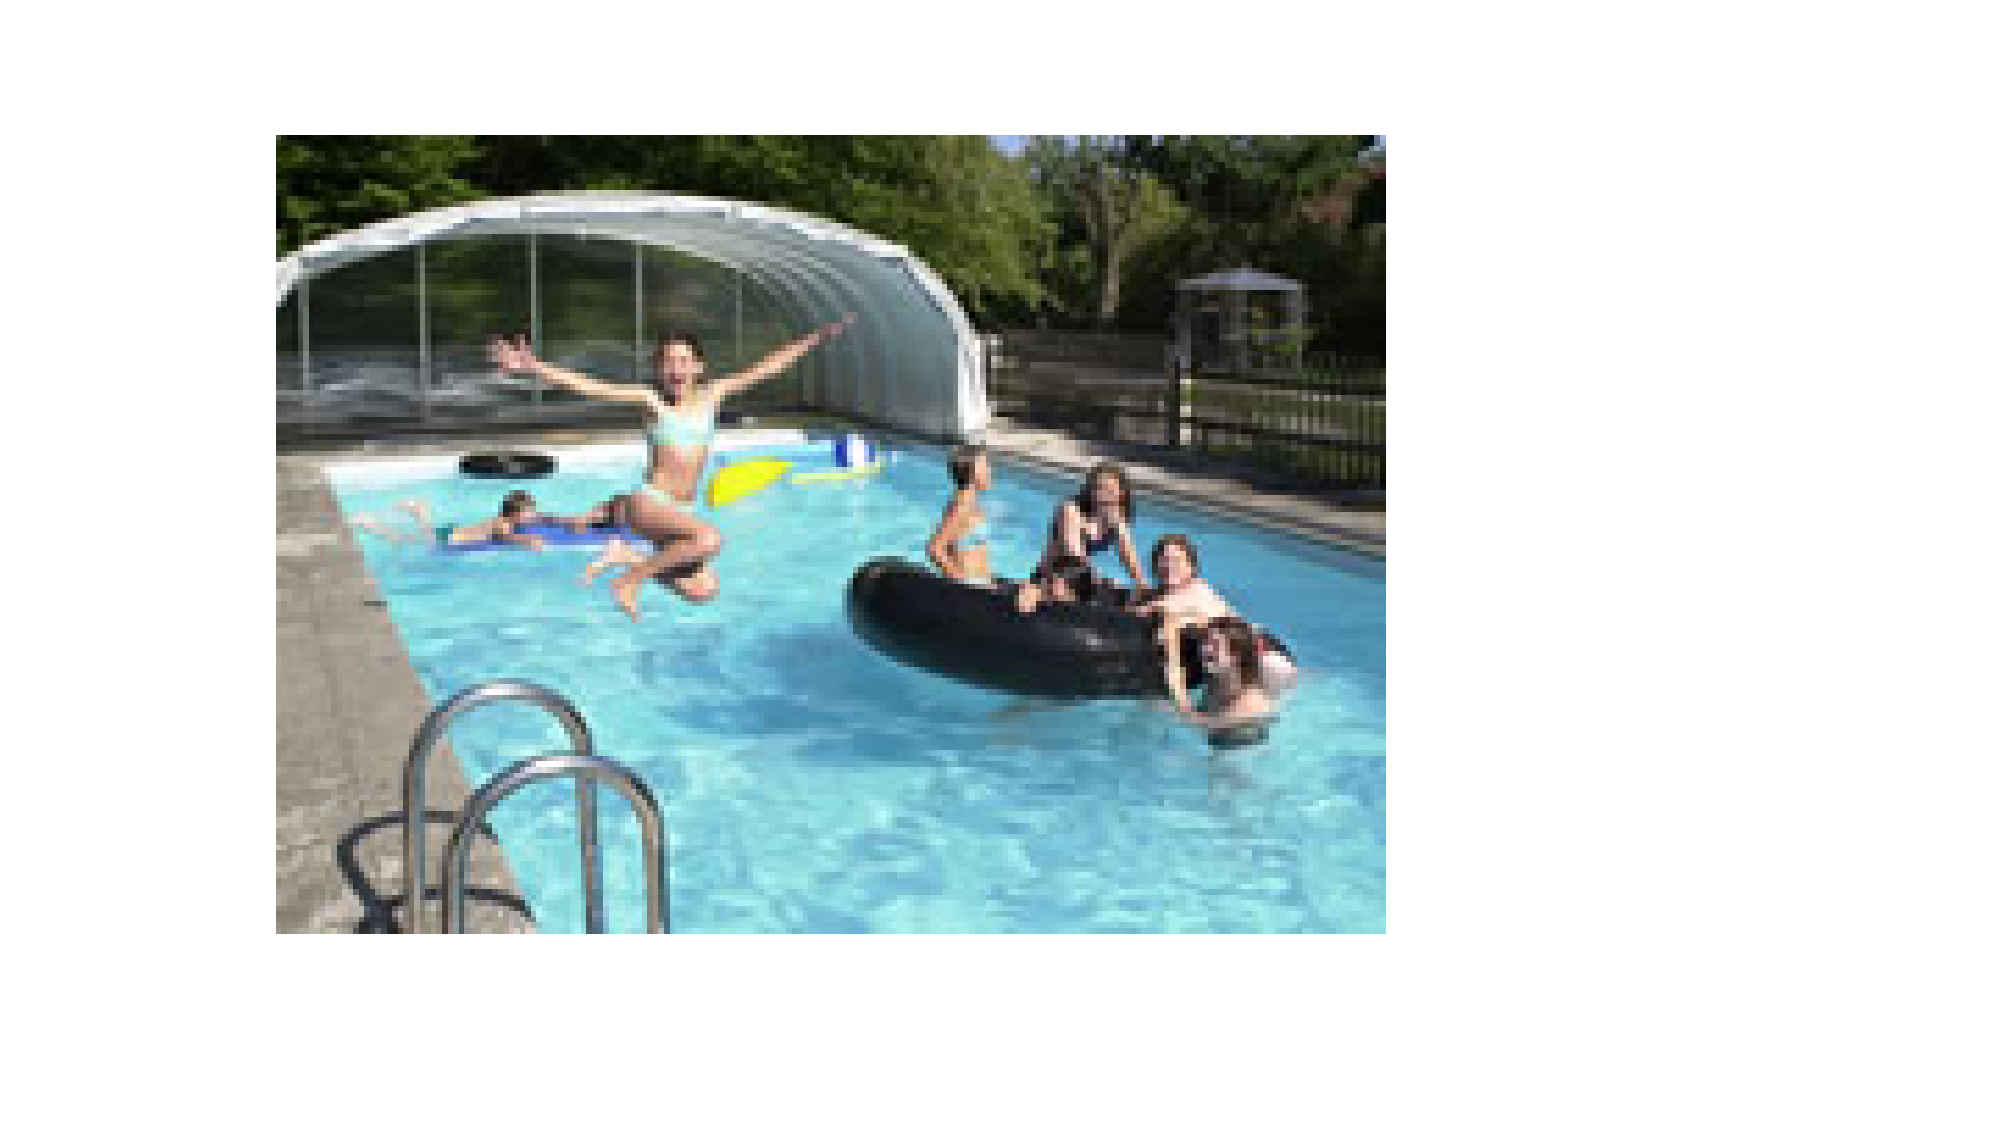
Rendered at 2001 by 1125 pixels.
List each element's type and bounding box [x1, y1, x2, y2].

list [276, 135, 1386, 934]
